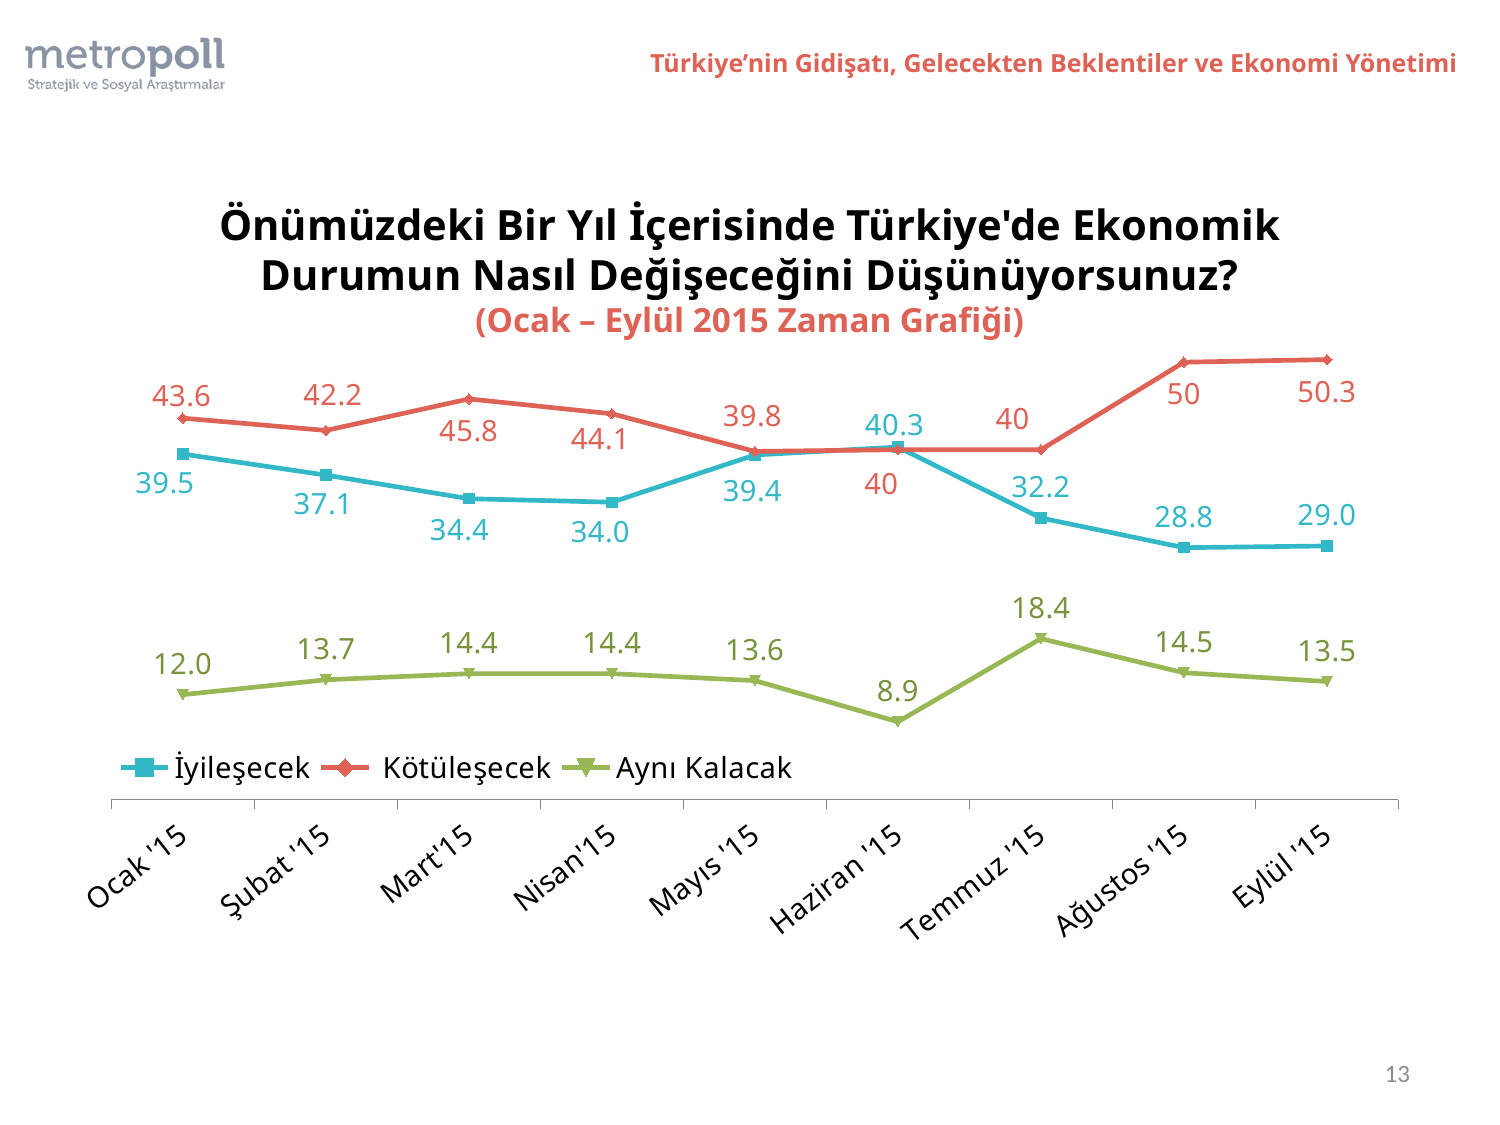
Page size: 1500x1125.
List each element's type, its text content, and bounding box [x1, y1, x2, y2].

text_box Türkiye’nin Gidişatı, Gelecekten Beklentiler ve Ekonomi Yönetimi [137, 24, 1474, 85]
slide_number 13 [1074, 1042, 1425, 1103]
text_box Önümüzdeki Bir Yıl İçerisinde Türkiye'de Ekonomik Durumun Nasıl Değişeceğini Düşünüyorsunuz? (Ocak – Eylül 2015 Zaman Grafiği) [112, 174, 1388, 242]
chart [70, 243, 1430, 1007]
picture [24, 37, 226, 92]
